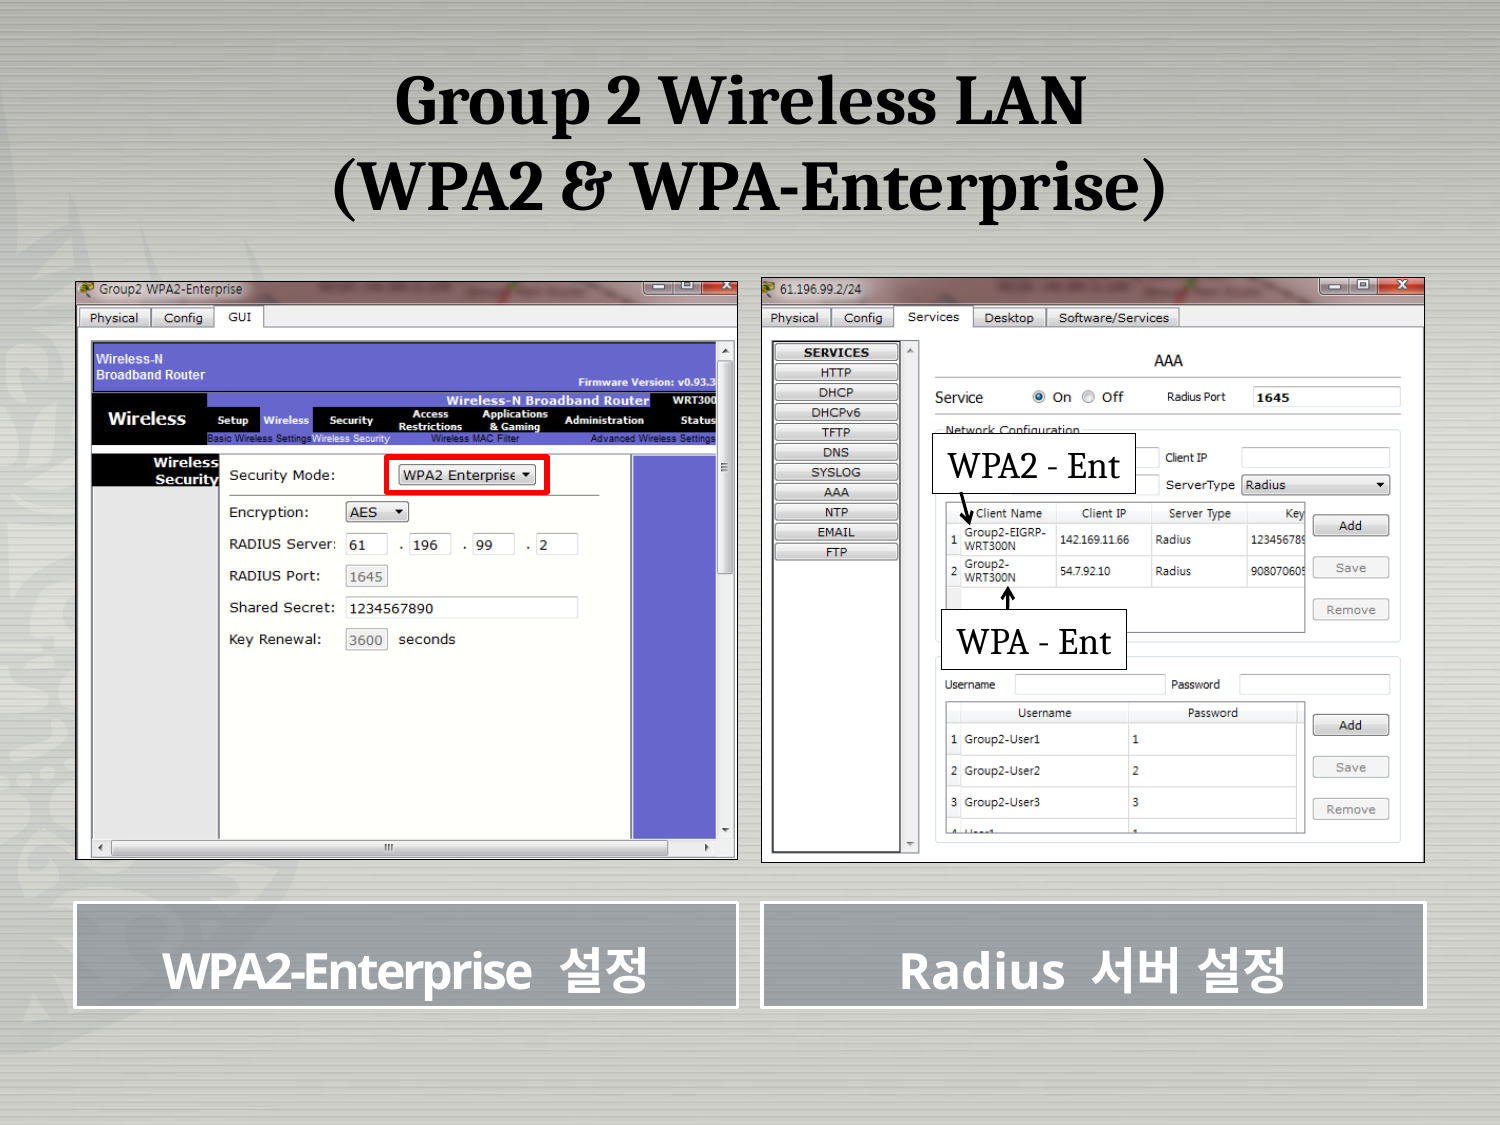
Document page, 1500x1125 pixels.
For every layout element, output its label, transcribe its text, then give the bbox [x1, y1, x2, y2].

list Radius 서버 설정 [760, 907, 1427, 1009]
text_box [948, 504, 983, 514]
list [74, 280, 738, 860]
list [761, 277, 1426, 863]
list WPA2-Enterprise 설정 [73, 901, 739, 1009]
title Group 2 Wireless LAN (WPA2 & WPA-Enterprise) [75, 45, 1425, 233]
